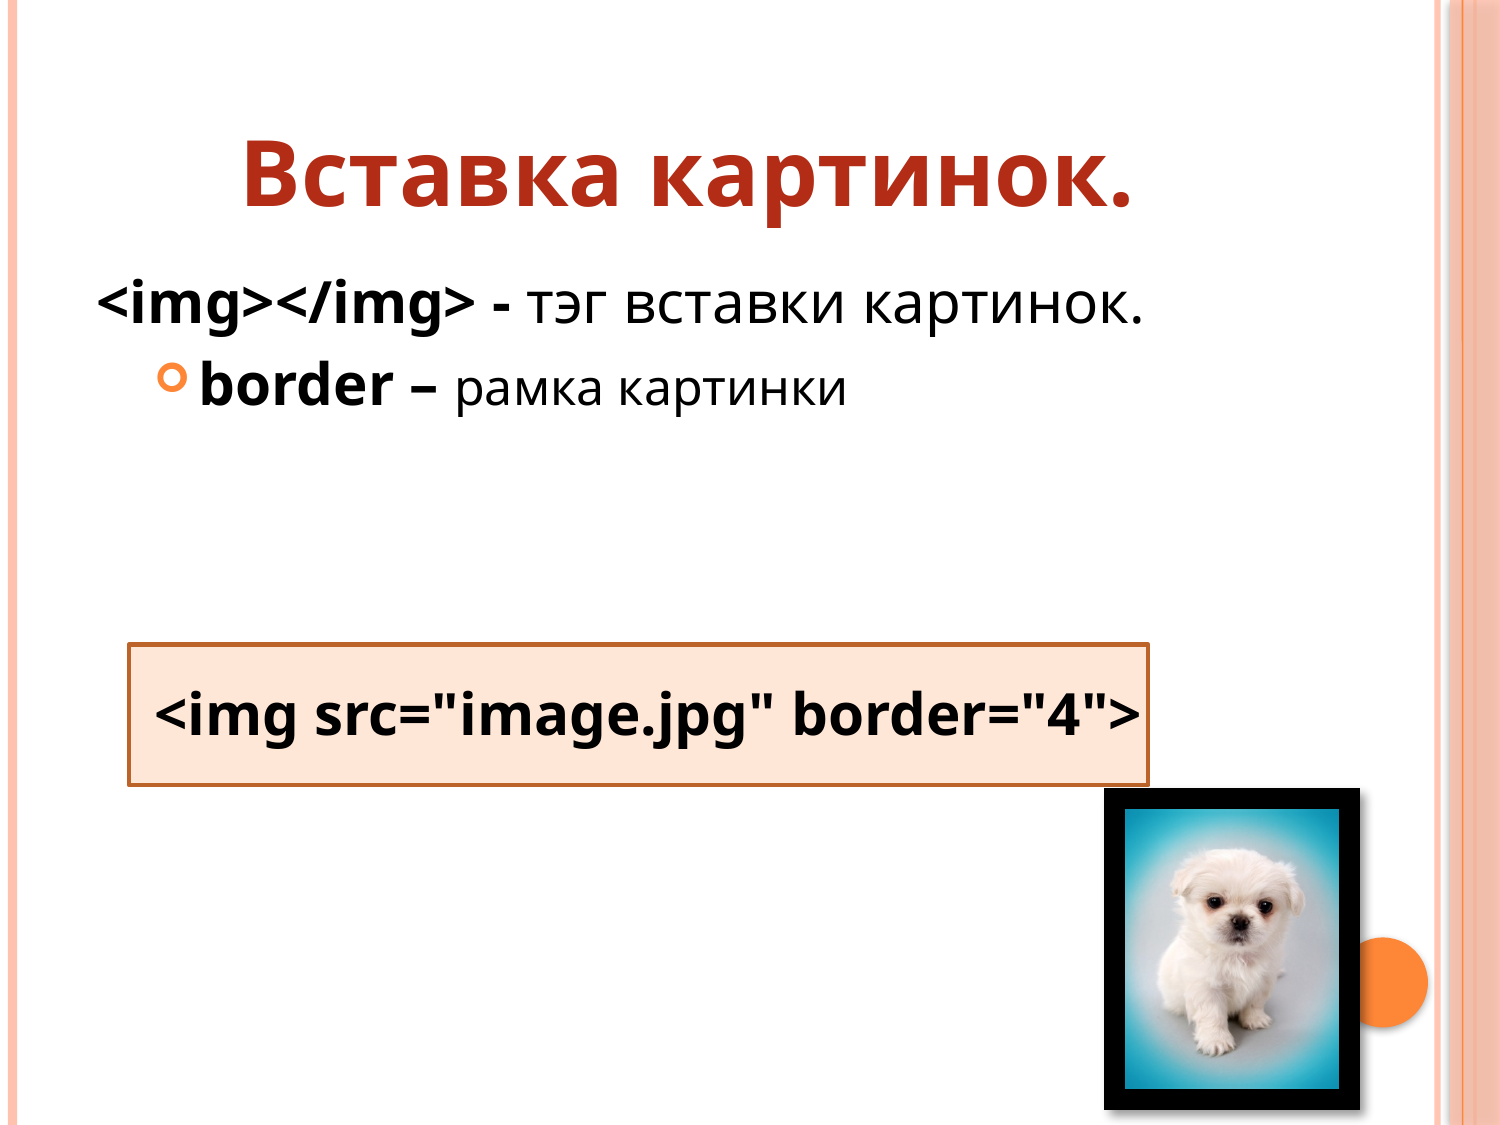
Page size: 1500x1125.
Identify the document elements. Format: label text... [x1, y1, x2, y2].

list <img></img> - тэг вставки картинок. border – рамка картинки <img src="image.jpg" border="4"> [82, 257, 1172, 976]
picture [1124, 807, 1340, 1090]
title Вставка картинок. [75, 45, 1300, 233]
